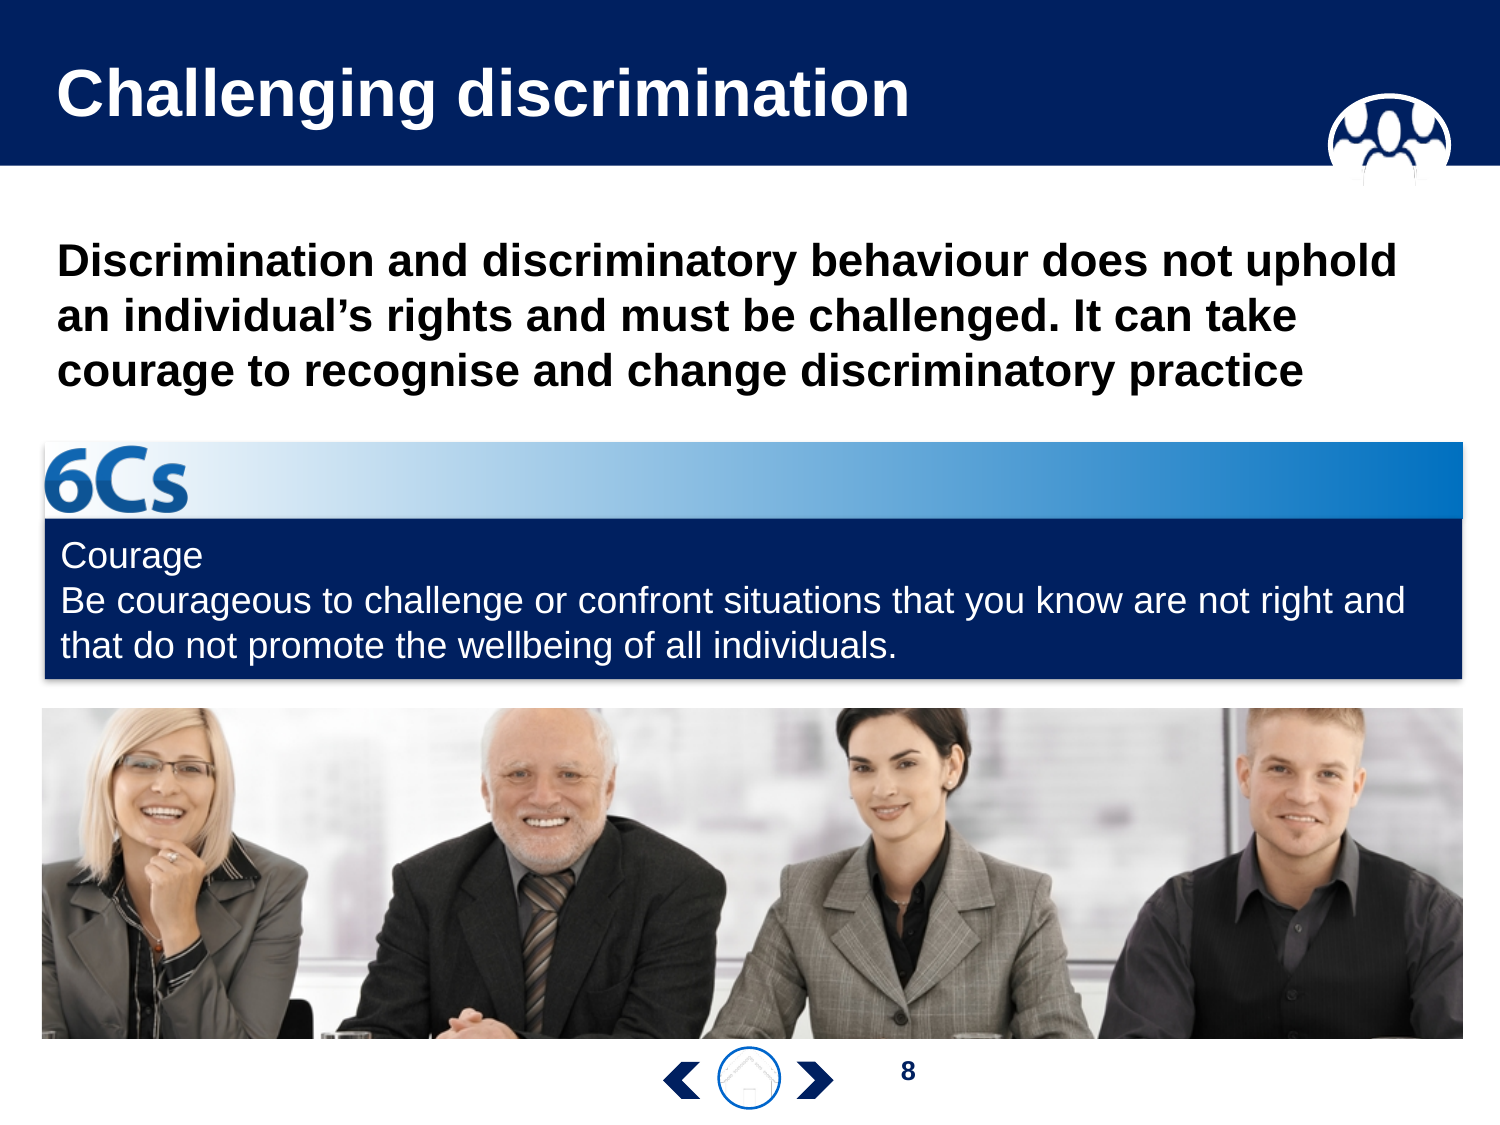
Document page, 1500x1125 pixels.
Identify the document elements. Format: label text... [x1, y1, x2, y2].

picture [41, 708, 1464, 1039]
title Challenging discrimination [41, 14, 1227, 166]
list Discrimination and discriminatory behaviour does not uphold an individual’s rights and must be challenged. It can take courage to recognise and change discriminatory practice [41, 222, 1463, 434]
picture [721, 1049, 778, 1107]
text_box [31, 435, 1464, 680]
picture [1330, 95, 1449, 195]
